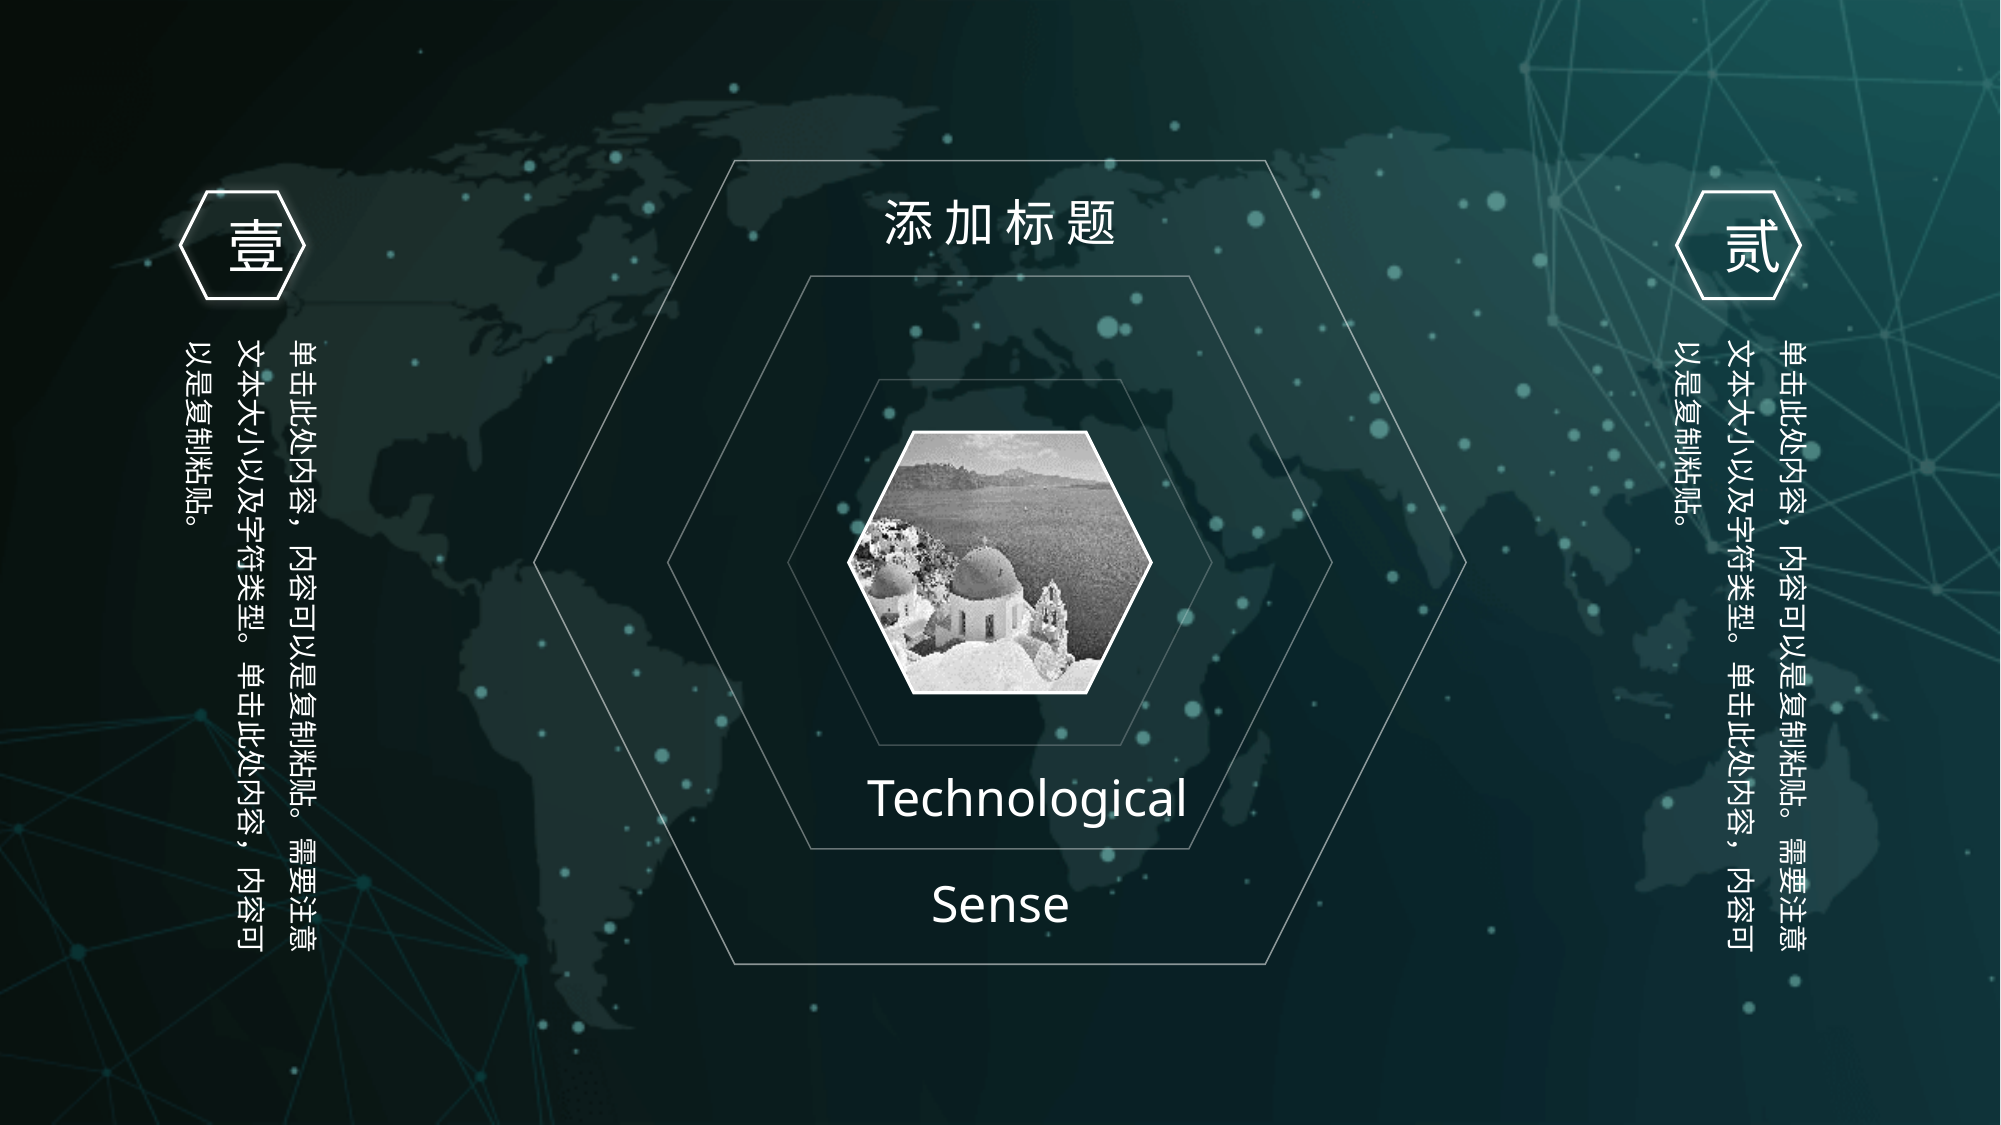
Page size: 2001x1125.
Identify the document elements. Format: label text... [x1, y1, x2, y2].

picture [0, 0, 2001, 1125]
text_box 单击此处内容，内容可以是复制粘贴。需要注意文本大小以及字符类型。单击此处内容，内容可以是复制粘贴。 [1647, 325, 1837, 976]
text_box 添 加 标 题 [806, 184, 1194, 259]
text_box Sense [916, 864, 1086, 940]
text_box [180, 191, 305, 299]
text_box [786, 378, 1214, 747]
text_box [532, 159, 1468, 966]
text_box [1676, 191, 1801, 299]
text_box Technological [853, 758, 1204, 834]
text_box 单击此处内容，内容可以是复制粘贴。需要注意文本大小以及字符类型。单击此处内容，内容可以是复制粘贴。 [157, 325, 347, 976]
text_box [666, 274, 1334, 850]
